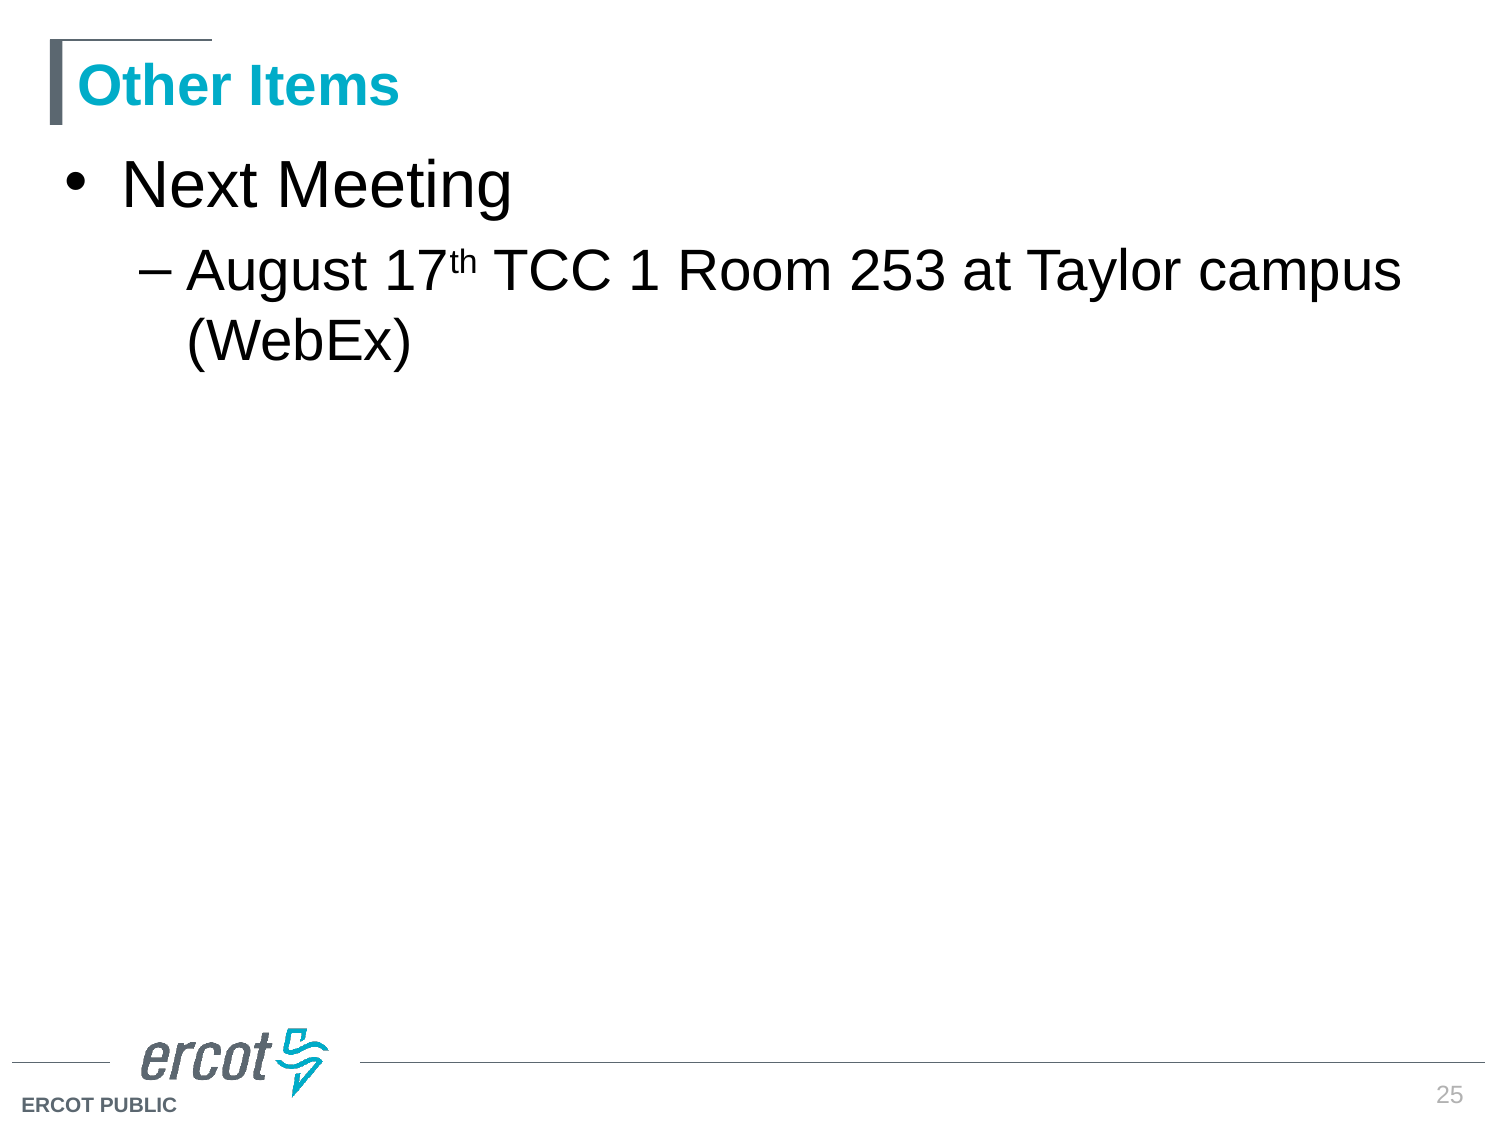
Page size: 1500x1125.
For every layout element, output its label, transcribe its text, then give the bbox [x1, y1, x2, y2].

picture [137, 1024, 332, 1100]
title Other Items [62, 39, 1450, 133]
list Next Meeting August 17th TCC 1 Room 253 at Taylor campus (WebEx) [50, 133, 1450, 942]
slide_number 25 [1412, 1076, 1488, 1112]
